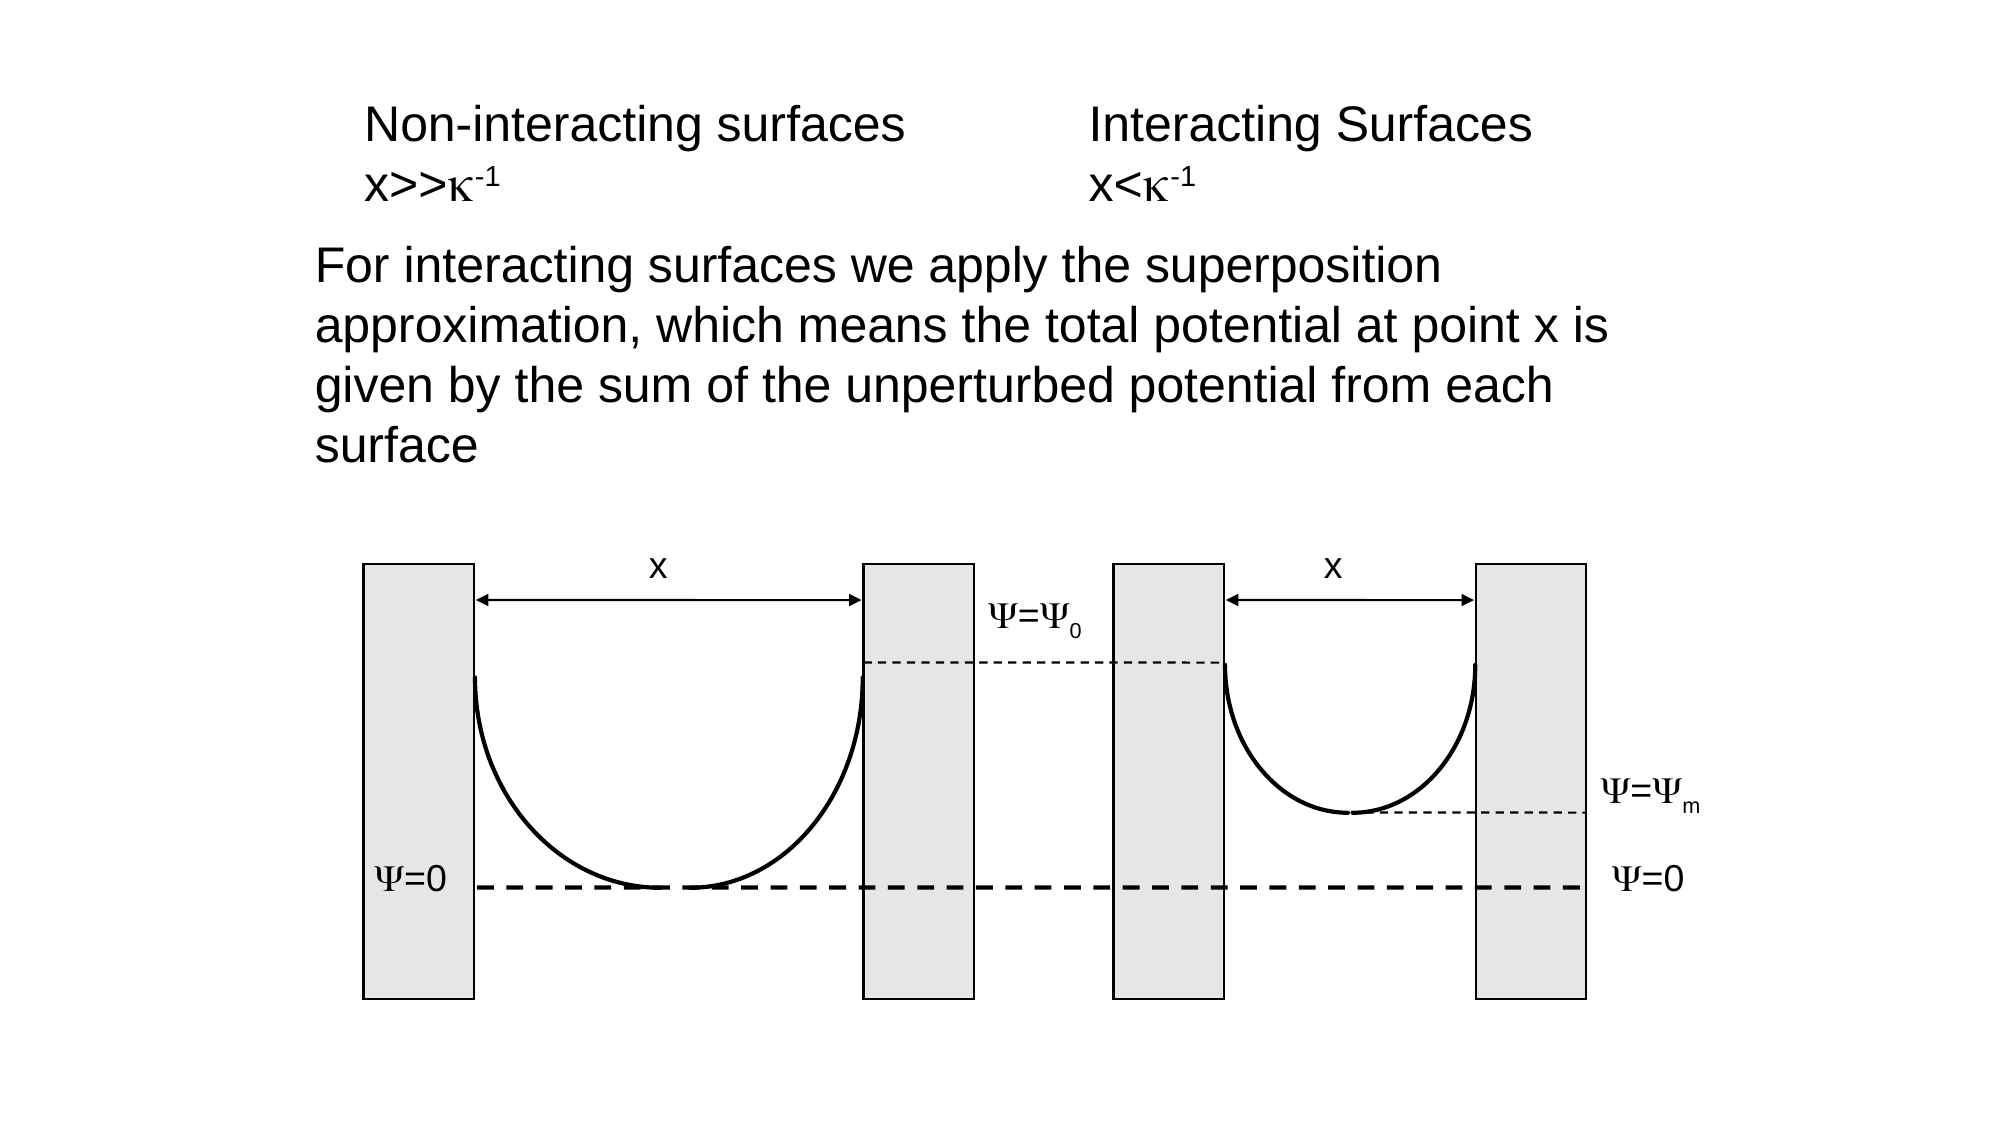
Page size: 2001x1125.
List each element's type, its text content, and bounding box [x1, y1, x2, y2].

text_box [474, 677, 661, 888]
text_box =0 [1597, 846, 1700, 907]
text_box =0 [973, 584, 1097, 650]
text_box [1475, 563, 1587, 999]
text_box [1113, 563, 1224, 999]
text_box x [1309, 534, 1358, 594]
text_box [863, 563, 974, 999]
text_box x [634, 534, 683, 594]
text_box [363, 563, 474, 999]
text_box Interacting Surfaces x<-1 [1073, 84, 1549, 219]
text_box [1224, 664, 1476, 813]
text_box =0 [359, 846, 462, 907]
text_box Non-interacting surfaces x>>-1 [349, 84, 921, 219]
text_box For interacting surfaces we apply the superposition approximation, which means the total potential at point x is given by the sum of the unperturbed potential from each surface [299, 224, 1725, 480]
text_box [1225, 593, 1474, 607]
text_box [475, 593, 862, 607]
text_box =m [1585, 759, 1716, 825]
text_box [689, 677, 863, 888]
